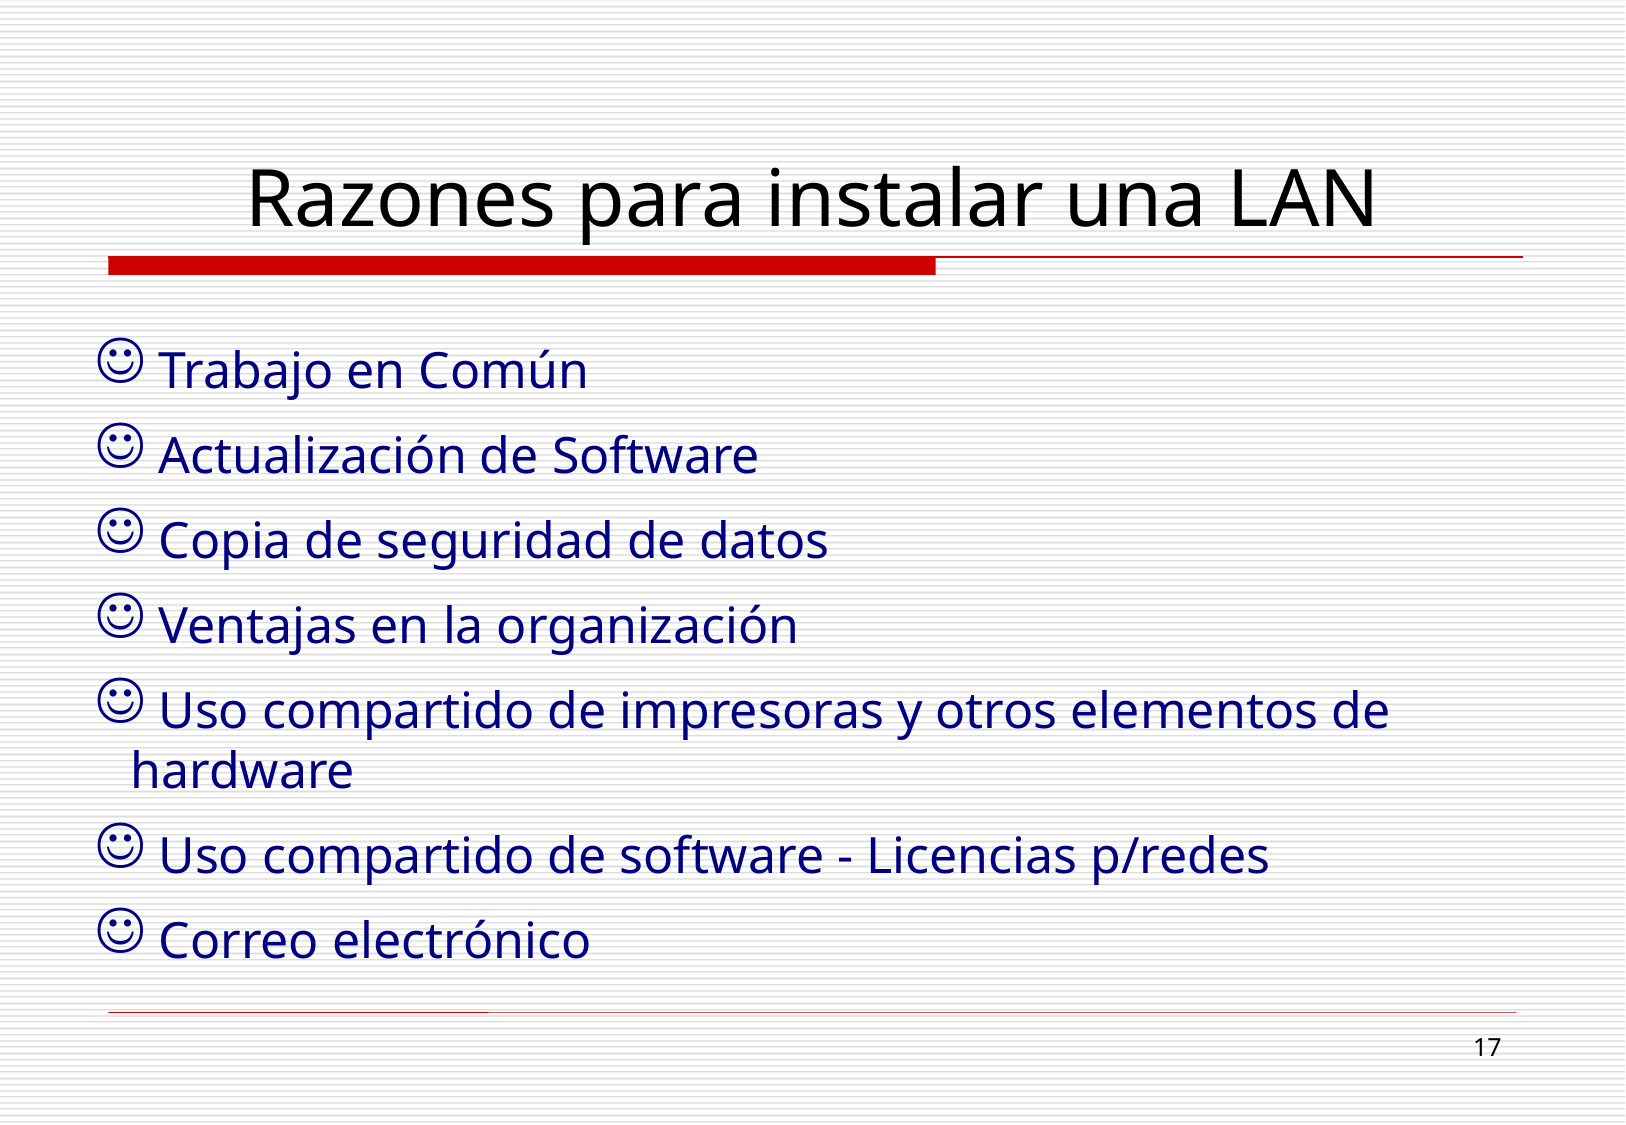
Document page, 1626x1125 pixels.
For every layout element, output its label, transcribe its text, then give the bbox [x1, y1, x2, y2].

title Razones para instalar una LAN [102, 50, 1524, 250]
text_box Trabajo en Común Actualización de Software Copia de seguridad de datos Ventajas en la organización Uso compartido de impresoras y otros elementos de hardware Uso compartido de software - Licencias p/redes Correo electrónico [80, 331, 1575, 976]
picture [0, 0, 1626, 1125]
slide_number 17 [1164, 1024, 1517, 1103]
